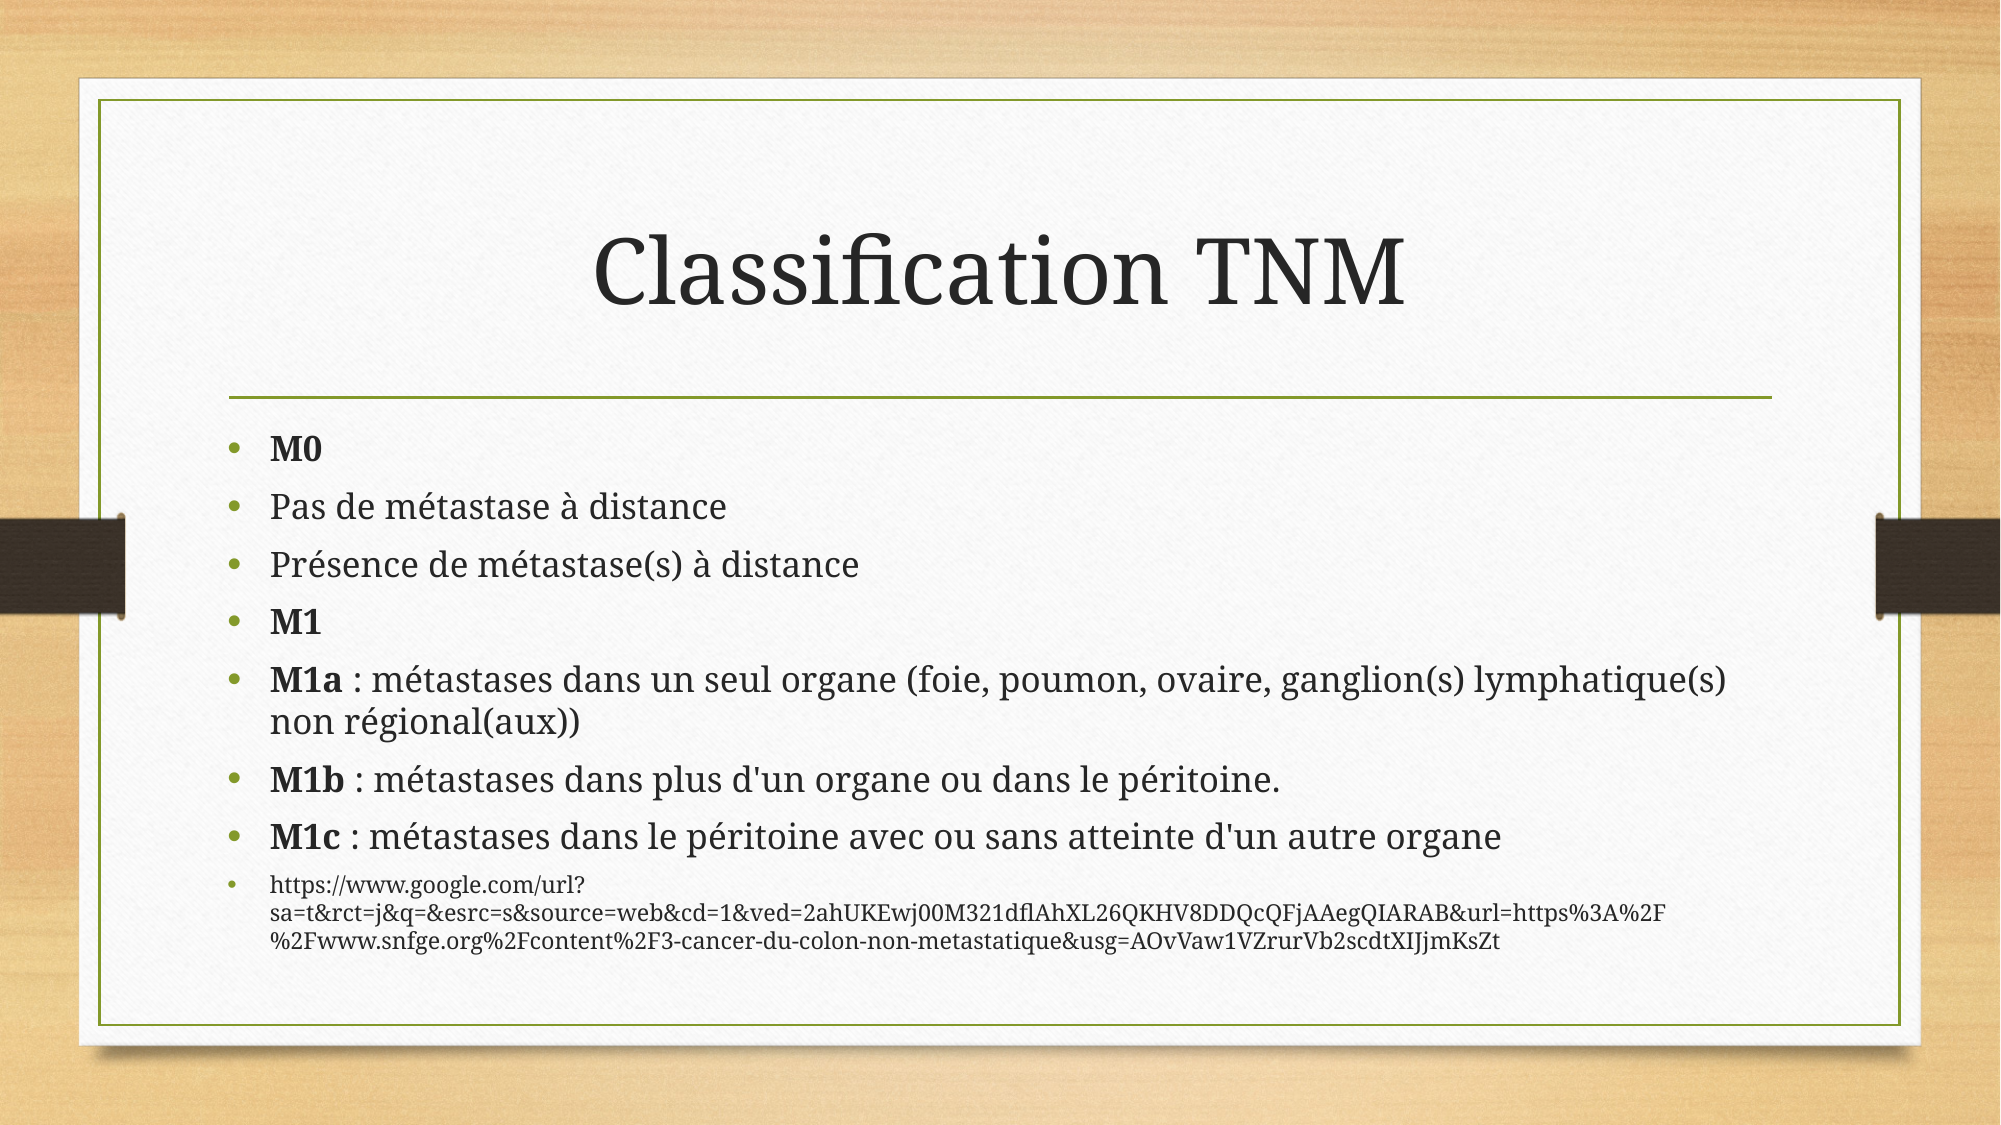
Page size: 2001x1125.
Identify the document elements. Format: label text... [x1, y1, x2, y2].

list M0 Pas de métastase à distance Présence de métastase(s) à distance M1 M1a : métastases dans un seul organe (foie, poumon, ovaire, ganglion(s) lymphatique(s) non régional(aux)) M1b : métastases dans plus d'un organe ou dans le péritoine. M1c : métastases dans le péritoine avec ou sans atteinte d'un autre organe https://www.google.com/url?sa=t&rct=j&q=&esrc=s&source=web&cd=1&ved=2ahUKEwj00M321dflAhXL26QKHV8DDQcQFjAAegQIARAB&url=https%3A%2F%2Fwww.snfge.org%2Fcontent%2F3-cancer-du-colon-non-metastatique&usg=AOvVaw1VZrurVb2scdtXIJjmKsZt [212, 419, 1788, 964]
picture [0, 0, 2001, 1125]
title Classification TNM [212, 161, 1788, 375]
